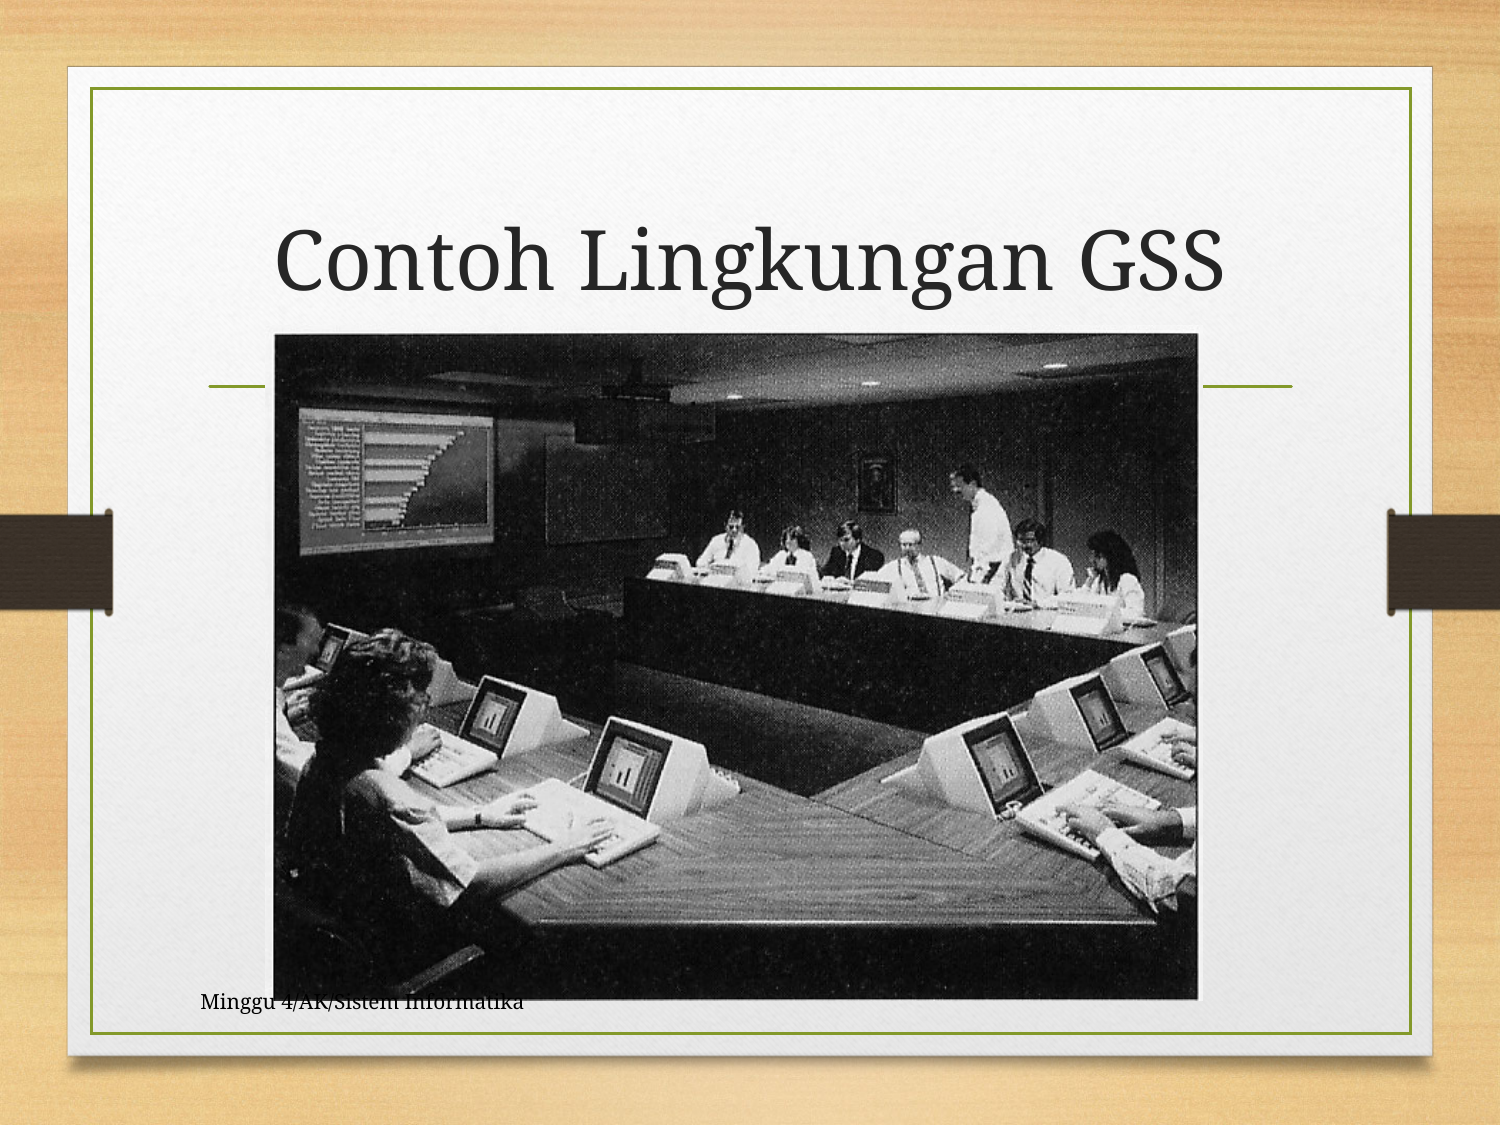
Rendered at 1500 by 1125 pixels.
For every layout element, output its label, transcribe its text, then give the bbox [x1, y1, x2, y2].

picture [0, 0, 1500, 1125]
title Contoh Lingkungan GSS [192, 149, 1309, 365]
text_box Minggu 4/AK/Sistem Informatika [192, 980, 1031, 1021]
